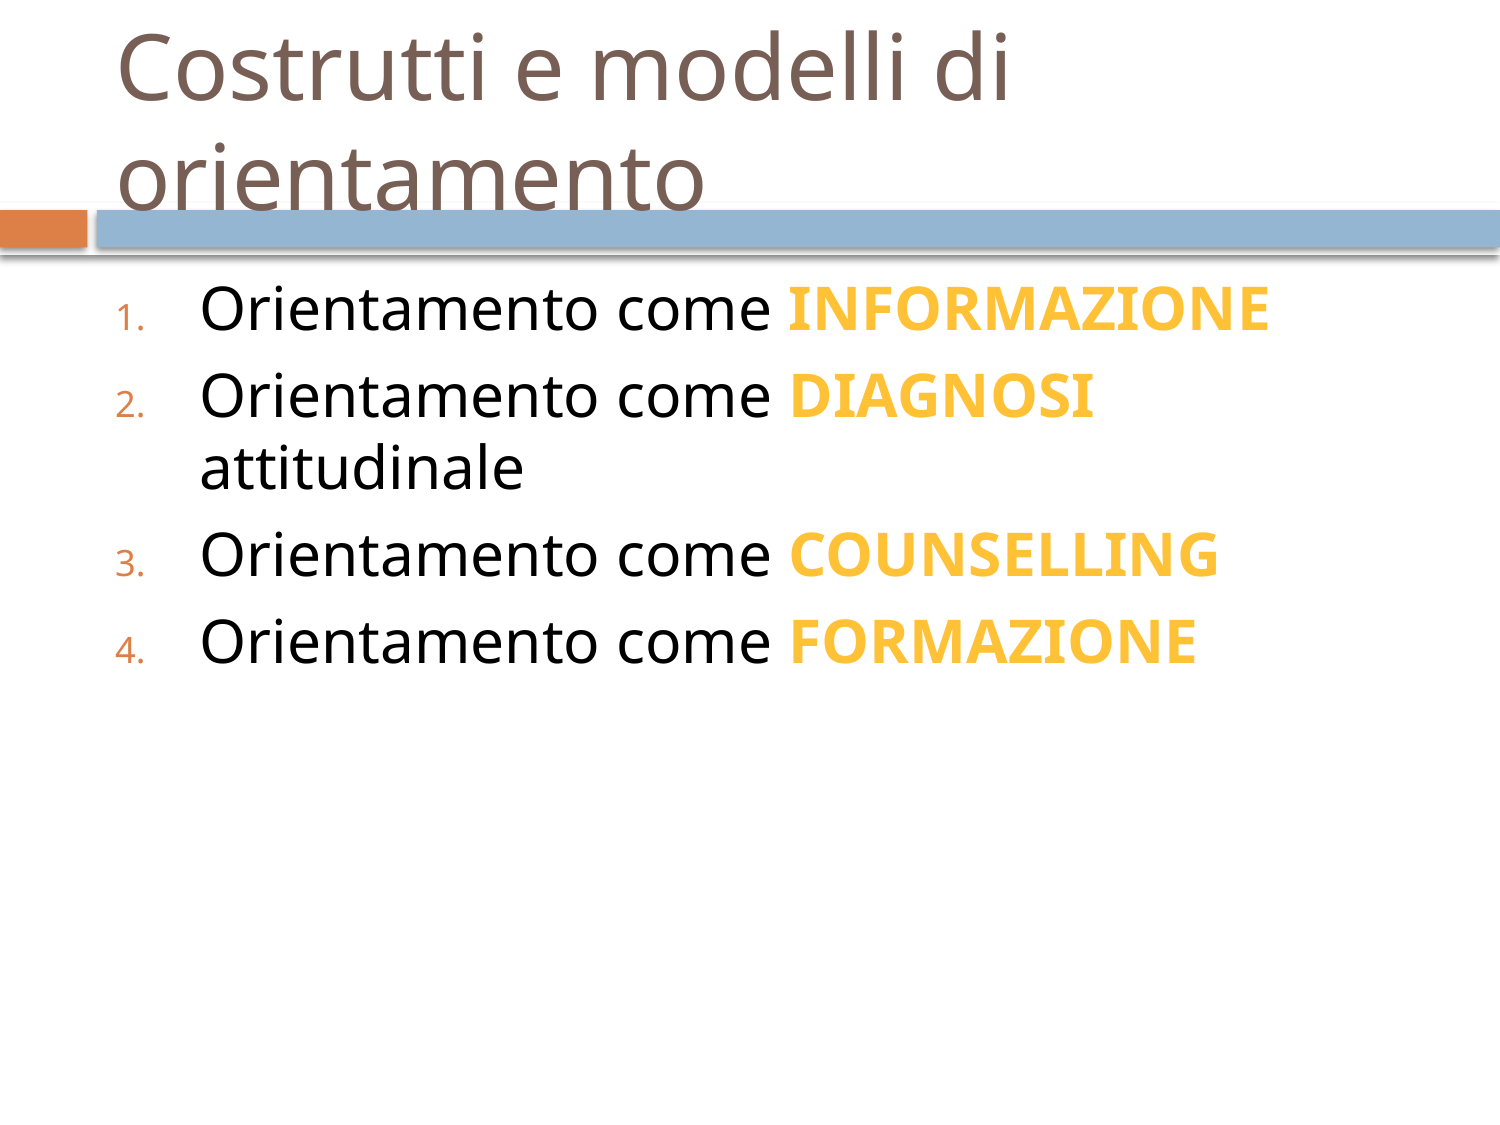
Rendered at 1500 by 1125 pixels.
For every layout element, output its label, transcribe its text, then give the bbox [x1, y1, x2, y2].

title Costrutti e modelli di orientamento [100, 37, 1438, 200]
list Orientamento come informazione Orientamento come diagnosi attitudinale Orientamento come counselling Orientamento come formazione [100, 262, 1438, 1000]
